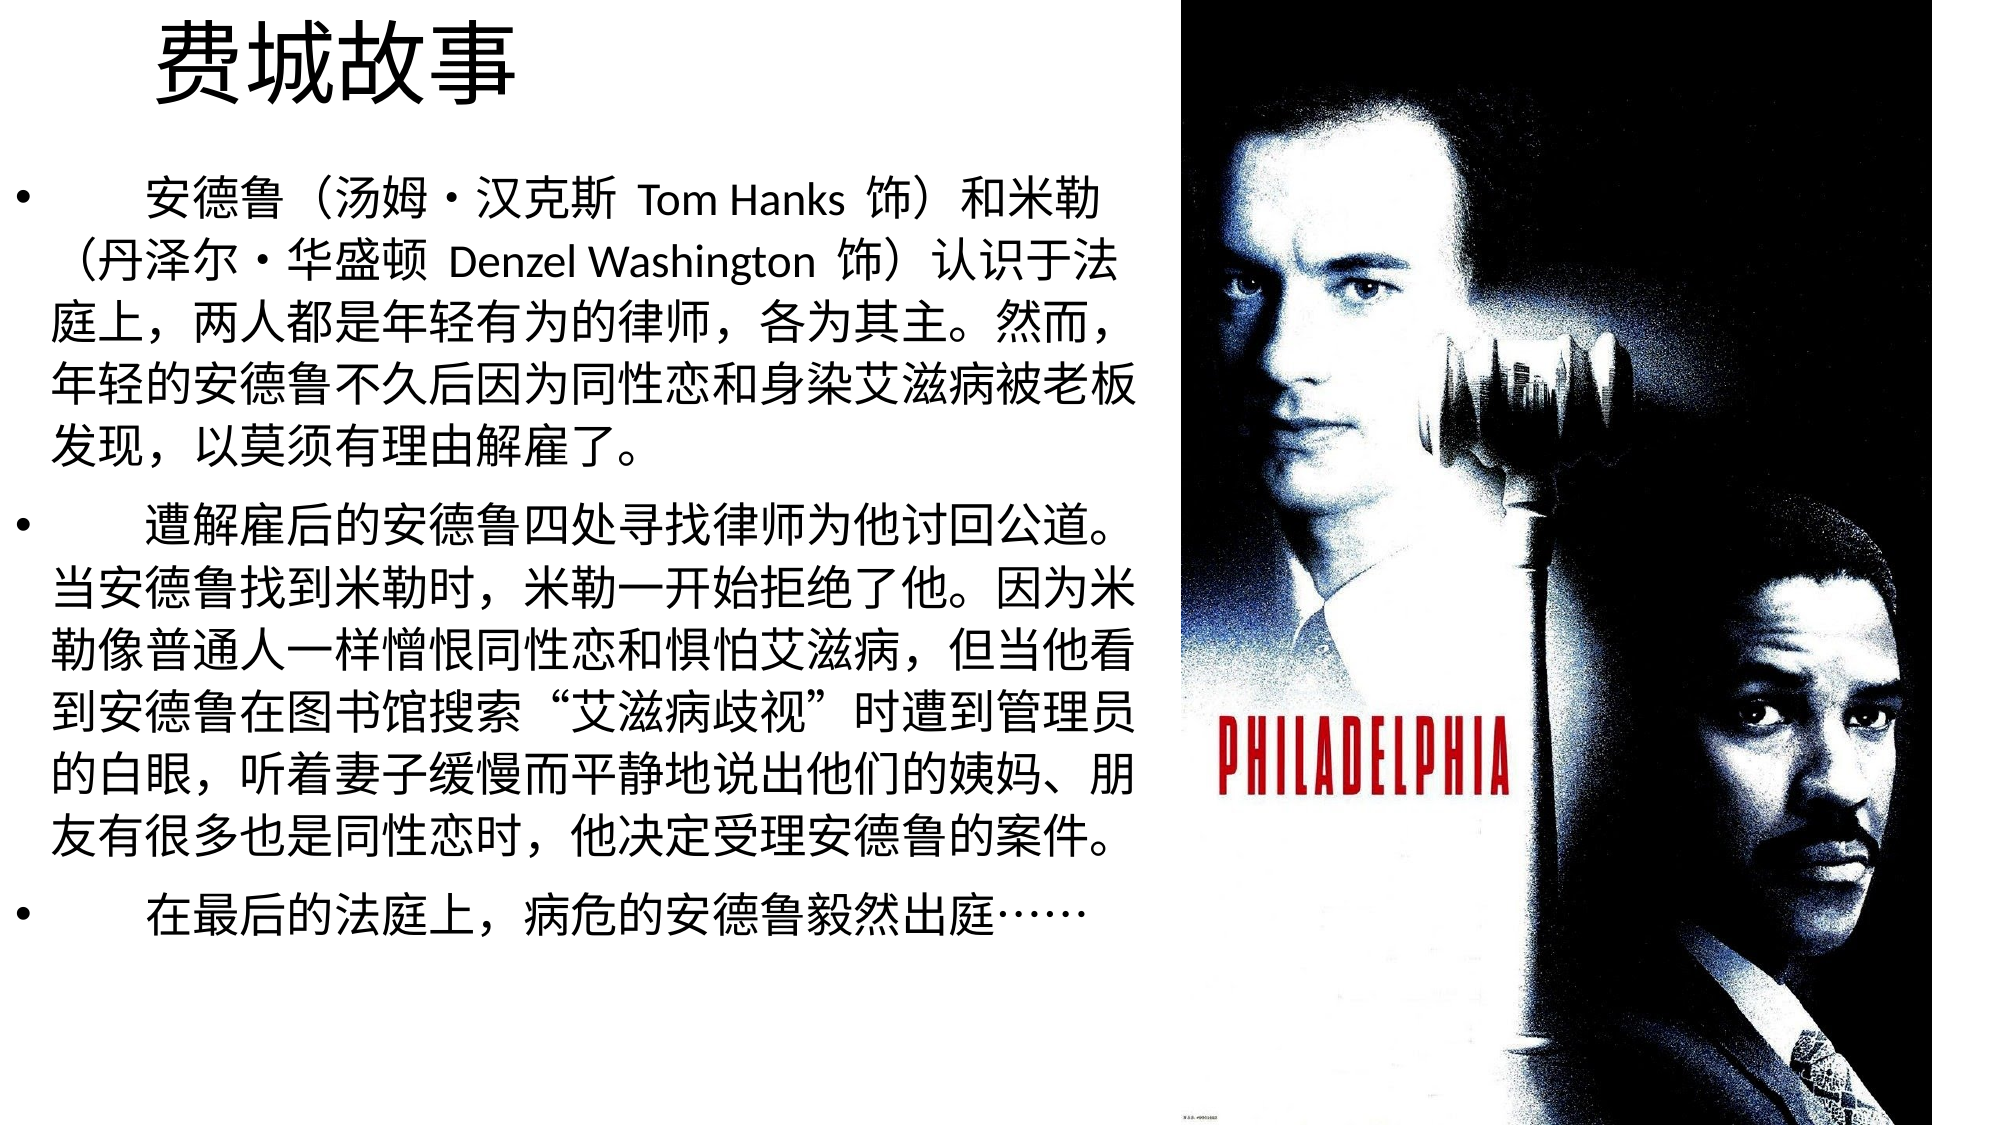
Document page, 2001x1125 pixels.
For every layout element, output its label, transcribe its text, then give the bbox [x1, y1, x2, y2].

list 安德鲁（汤姆•汉克斯 Tom Hanks 饰）和米勒（丹泽尔•华盛顿 Denzel Washington 饰）认识于法庭上，两人都是年轻有为的律师，各为其主。然而，年轻的安德鲁不久后因为同性恋和身染艾滋病被老板发现，以莫须有理由解雇了。 遭解雇后的安德鲁四处寻找律师为他讨回公道。当安德鲁找到米勒时，米勒一开始拒绝了他。因为米勒像普通人一样憎恨同性恋和惧怕艾滋病，但当他看到安德鲁在图书馆搜索“艾滋病歧视”时遭到管理员的白眼，听着妻子缓慢而平静地说出他们的姨妈、朋友有很多也是同性恋时，他决定受理安德鲁的案件。 在最后的法庭上，病危的安德鲁毅然出庭…… [0, 155, 1162, 1014]
picture [1181, 0, 1932, 1125]
title 费城故事 [137, 0, 1181, 136]
